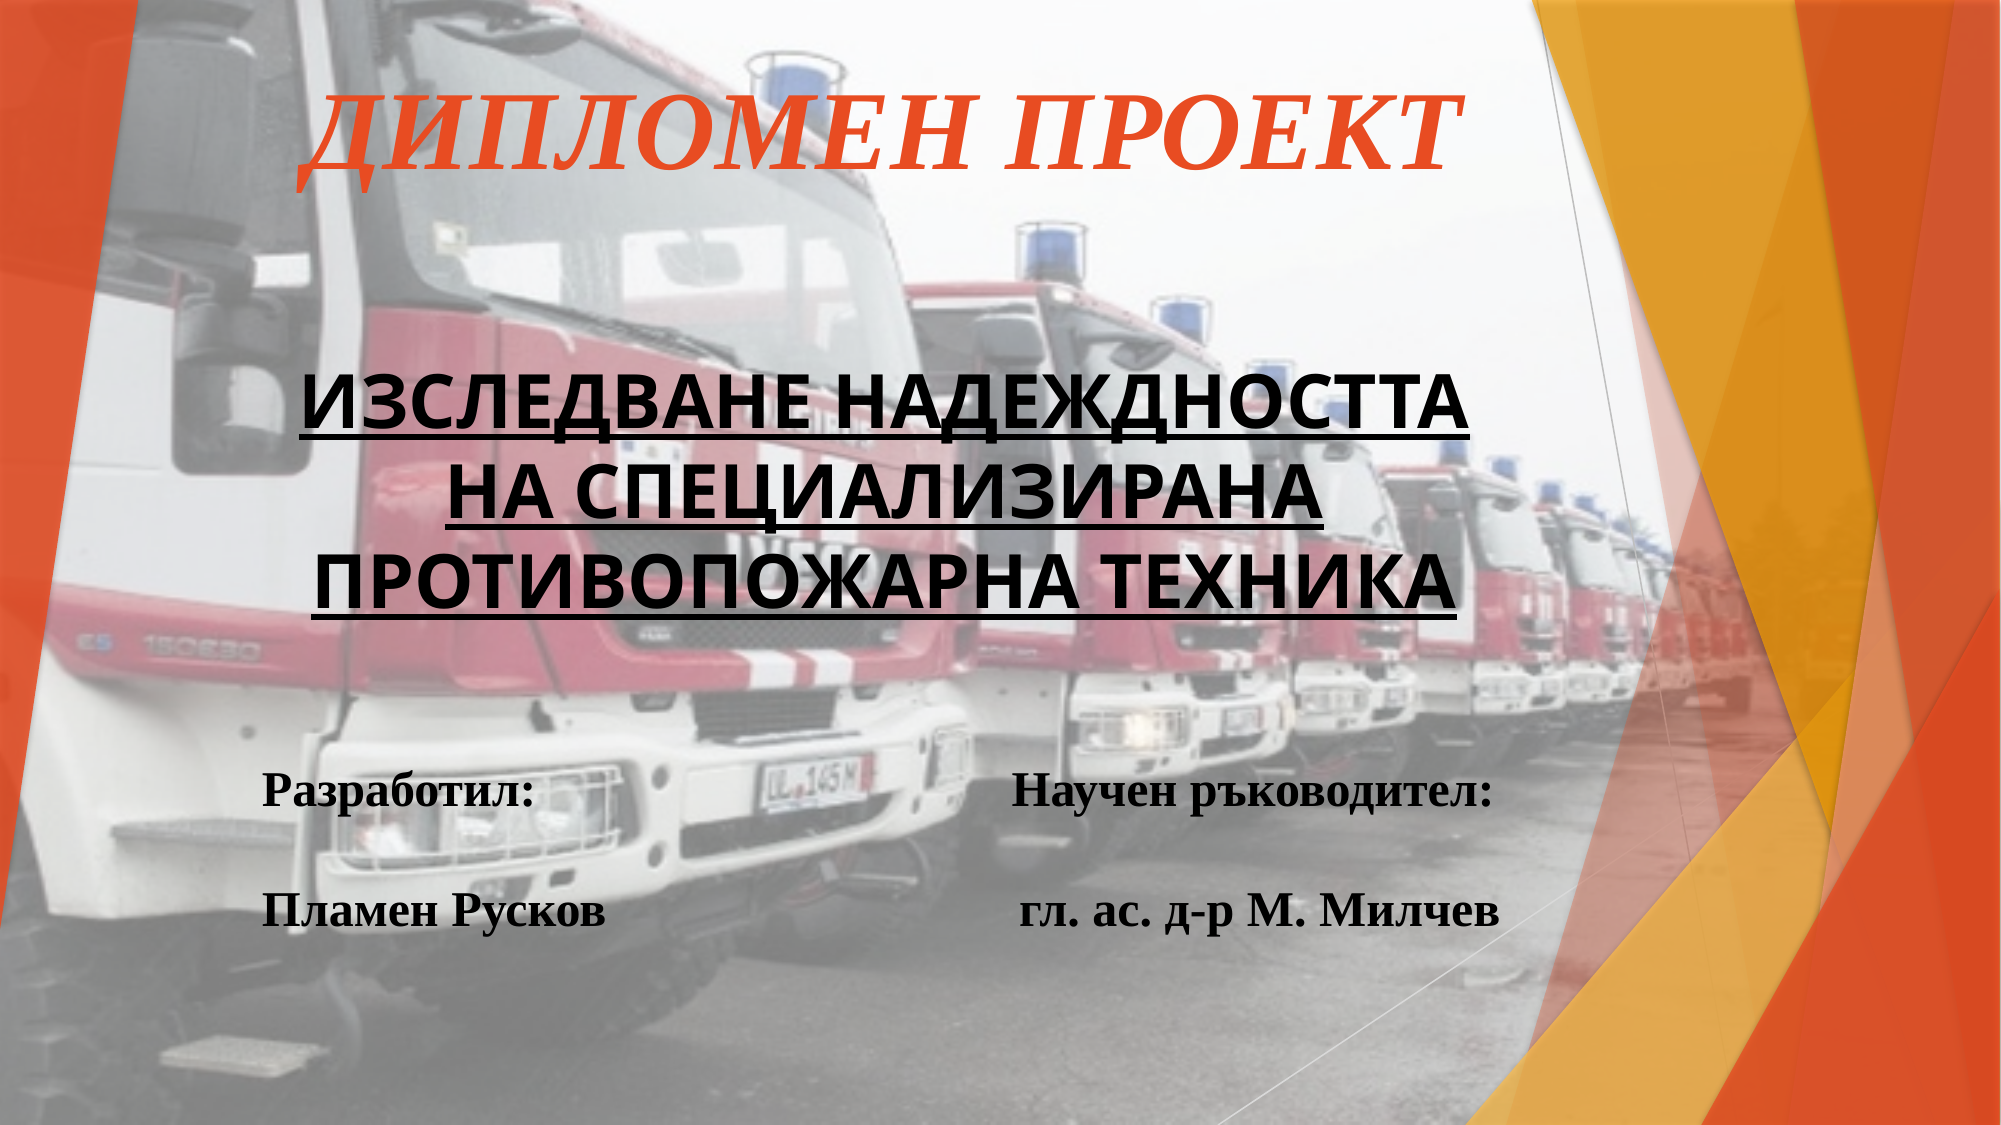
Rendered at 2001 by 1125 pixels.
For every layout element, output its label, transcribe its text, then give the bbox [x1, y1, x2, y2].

title ДИПЛОМЕН ПРОЕКТ [247, 63, 1522, 200]
text_box ИЗСЛЕДВАНЕ НАДЕЖДНОСТТА НА СПЕЦИАЛИЗИРАНА ПРОТИВОПОЖАРНА ТЕХНИКА [247, 232, 1522, 632]
text_box Разработил: Научен ръководител: Пламен Русков гл. ас. д-р М. Милчев [247, 748, 1571, 944]
